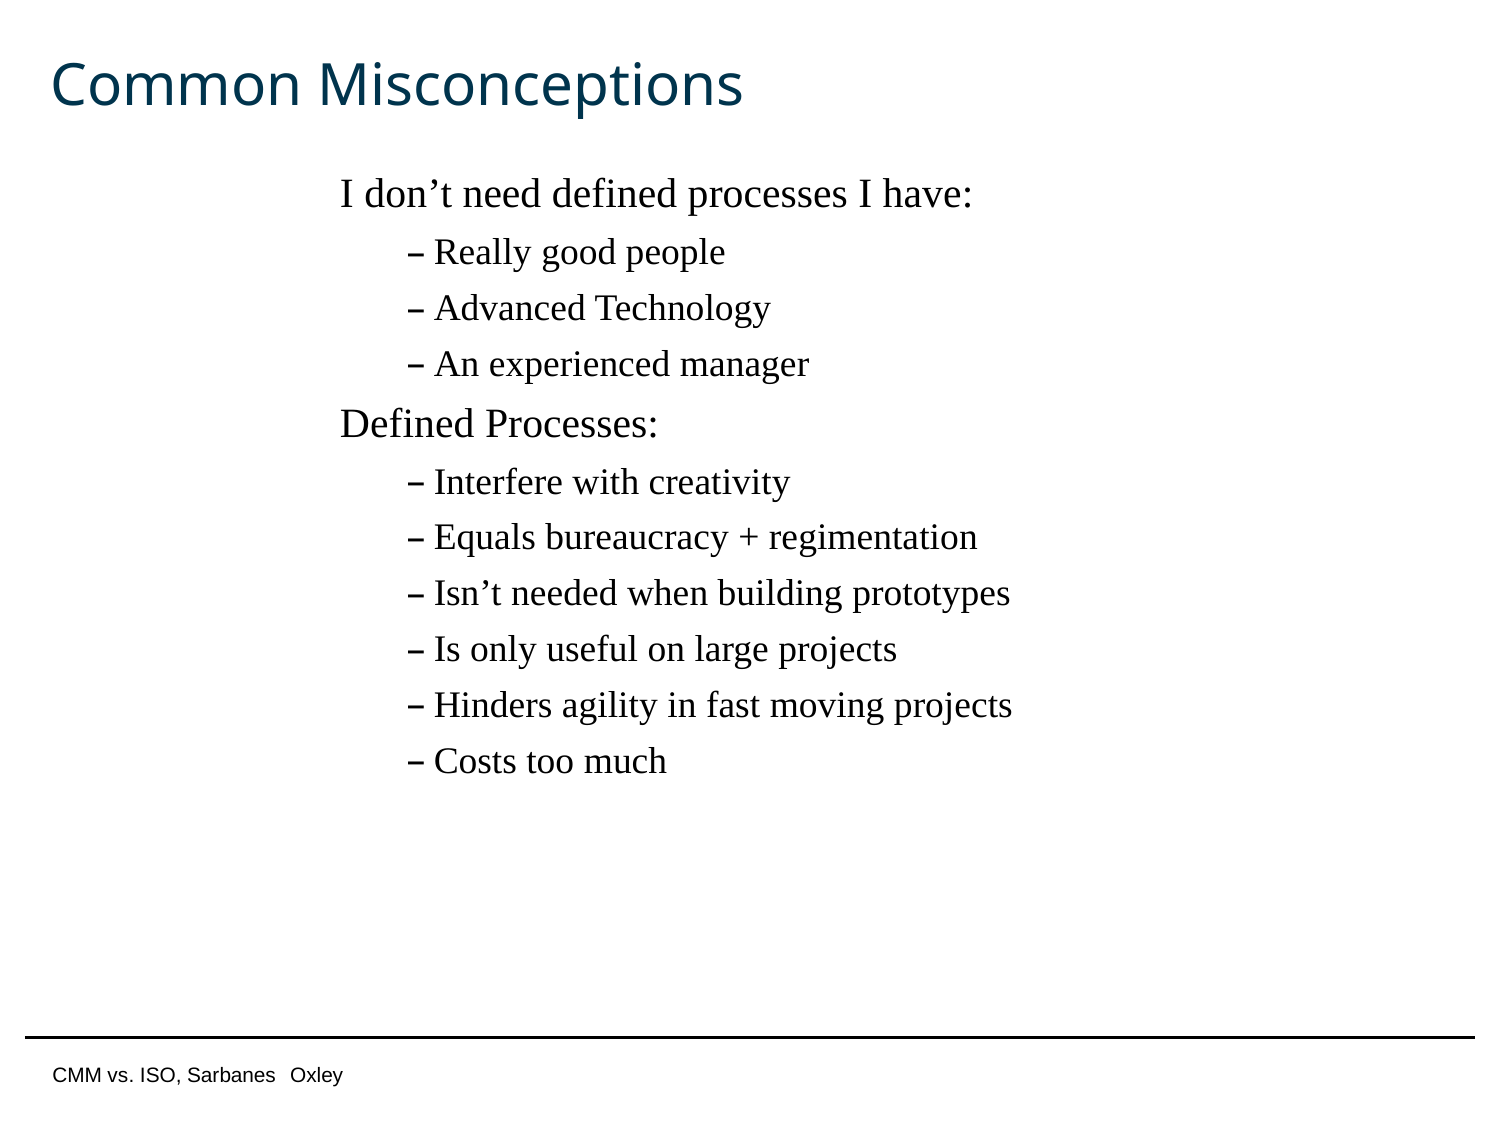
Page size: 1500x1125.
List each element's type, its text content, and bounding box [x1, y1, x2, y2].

title Common Misconceptions [35, 29, 1426, 143]
list I don’t need defined processes I have: Really good people Advanced Technology An experienced manager Defined Processes: Interfere with creativity Equals bureaucracy + regimentation Isn’t needed when building prototypes Is only useful on large projects Hinders agility in fast moving projects Costs too much [324, 162, 1176, 913]
